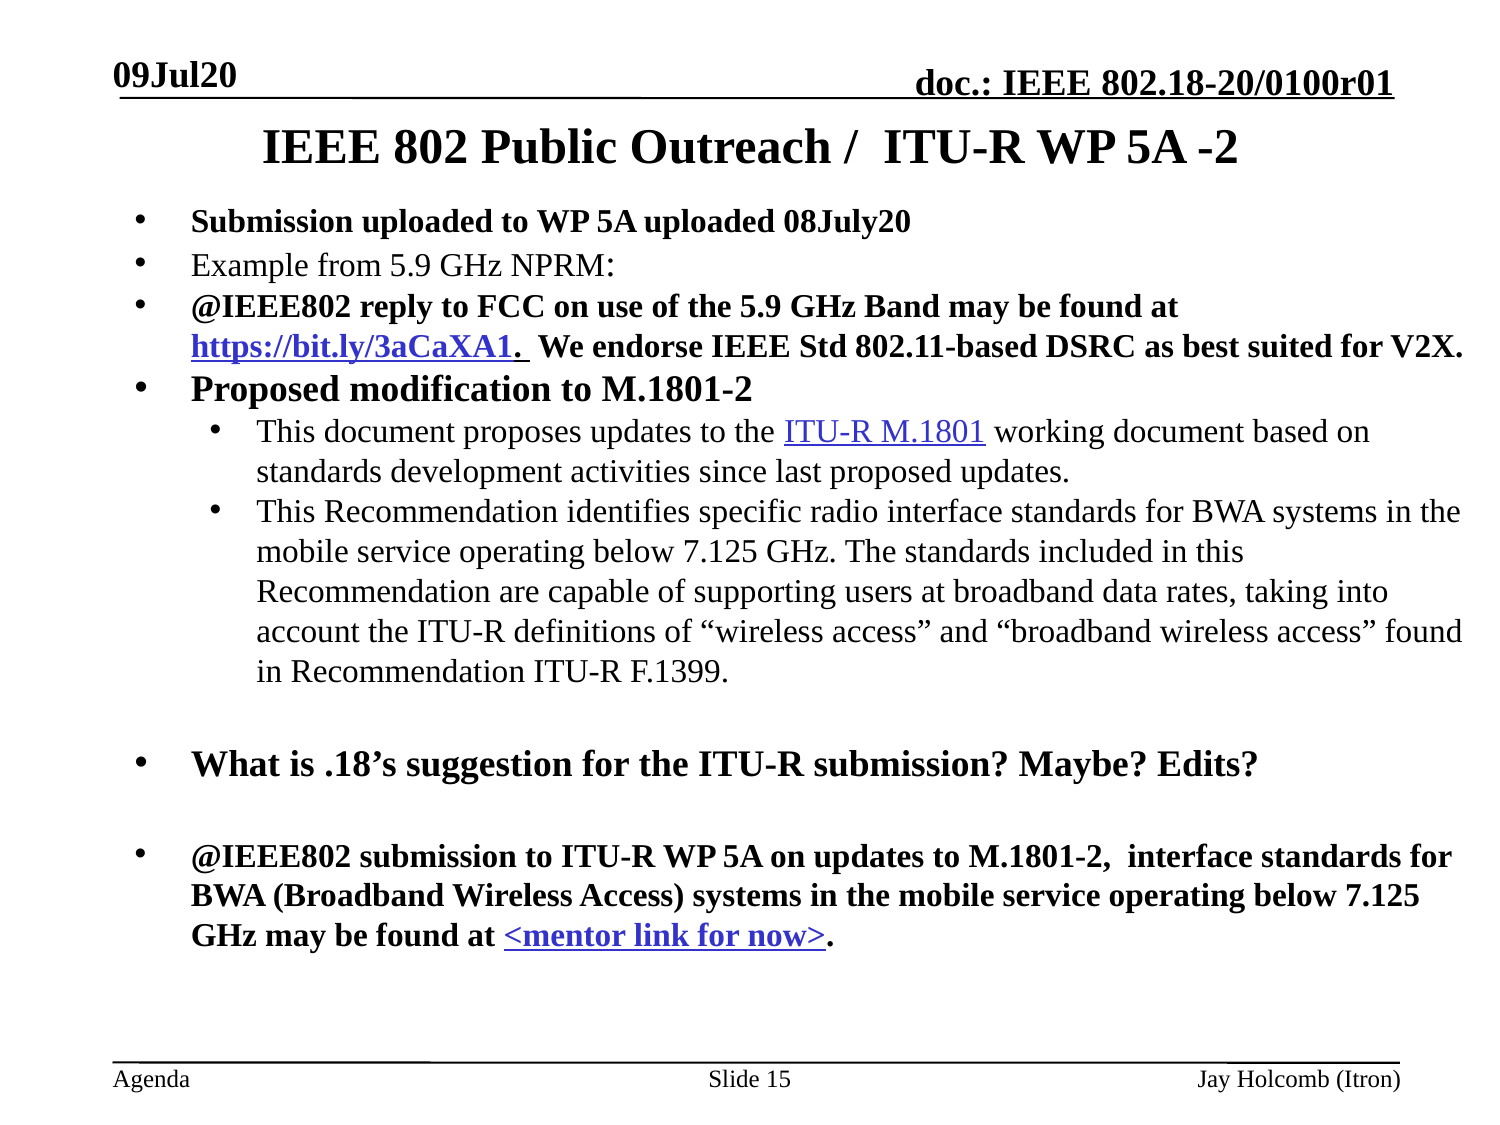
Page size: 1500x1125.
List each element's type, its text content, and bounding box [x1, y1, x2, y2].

list Submission uploaded to WP 5A uploaded 08July20 Example from 5.9 GHz NPRM: @IEEE802 reply to FCC on use of the 5.9 GHz Band may be found at https://bit.ly/3aCaXA1. We endorse IEEE Std 802.11-based DSRC as best suited for V2X. Proposed modification to M.1801-2 This document proposes updates to the ITU-R M.1801 working document based on standards development activities since last proposed updates. This Recommendation identifies specific radio interface standards for BWA systems in the mobile service operating below 7.125 GHz. The standards included in this Recommendation are capable of supporting users at broadband data rates, taking into account the ITU‑R definitions of “wireless access” and “broadband wireless access” found in Recommendation ITU‑R F.1399. What is .18’s suggestion for the ITU-R submission? Maybe? Edits? @IEEE802 submission to ITU-R WP 5A on updates to M.1801-2, interface standards for BWA (Broadband Wireless Access) systems in the mobile service operating below 7.125 GHz may be found at <mentor link for now>. [119, 191, 1488, 1063]
slide_number Slide 15 [699, 1061, 800, 1123]
footer Jay Holcomb (Itron) [878, 1061, 1402, 1093]
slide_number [112, 49, 488, 95]
title IEEE 802 Public Outreach / ITU-R WP 5A -2 [119, 120, 1395, 166]
